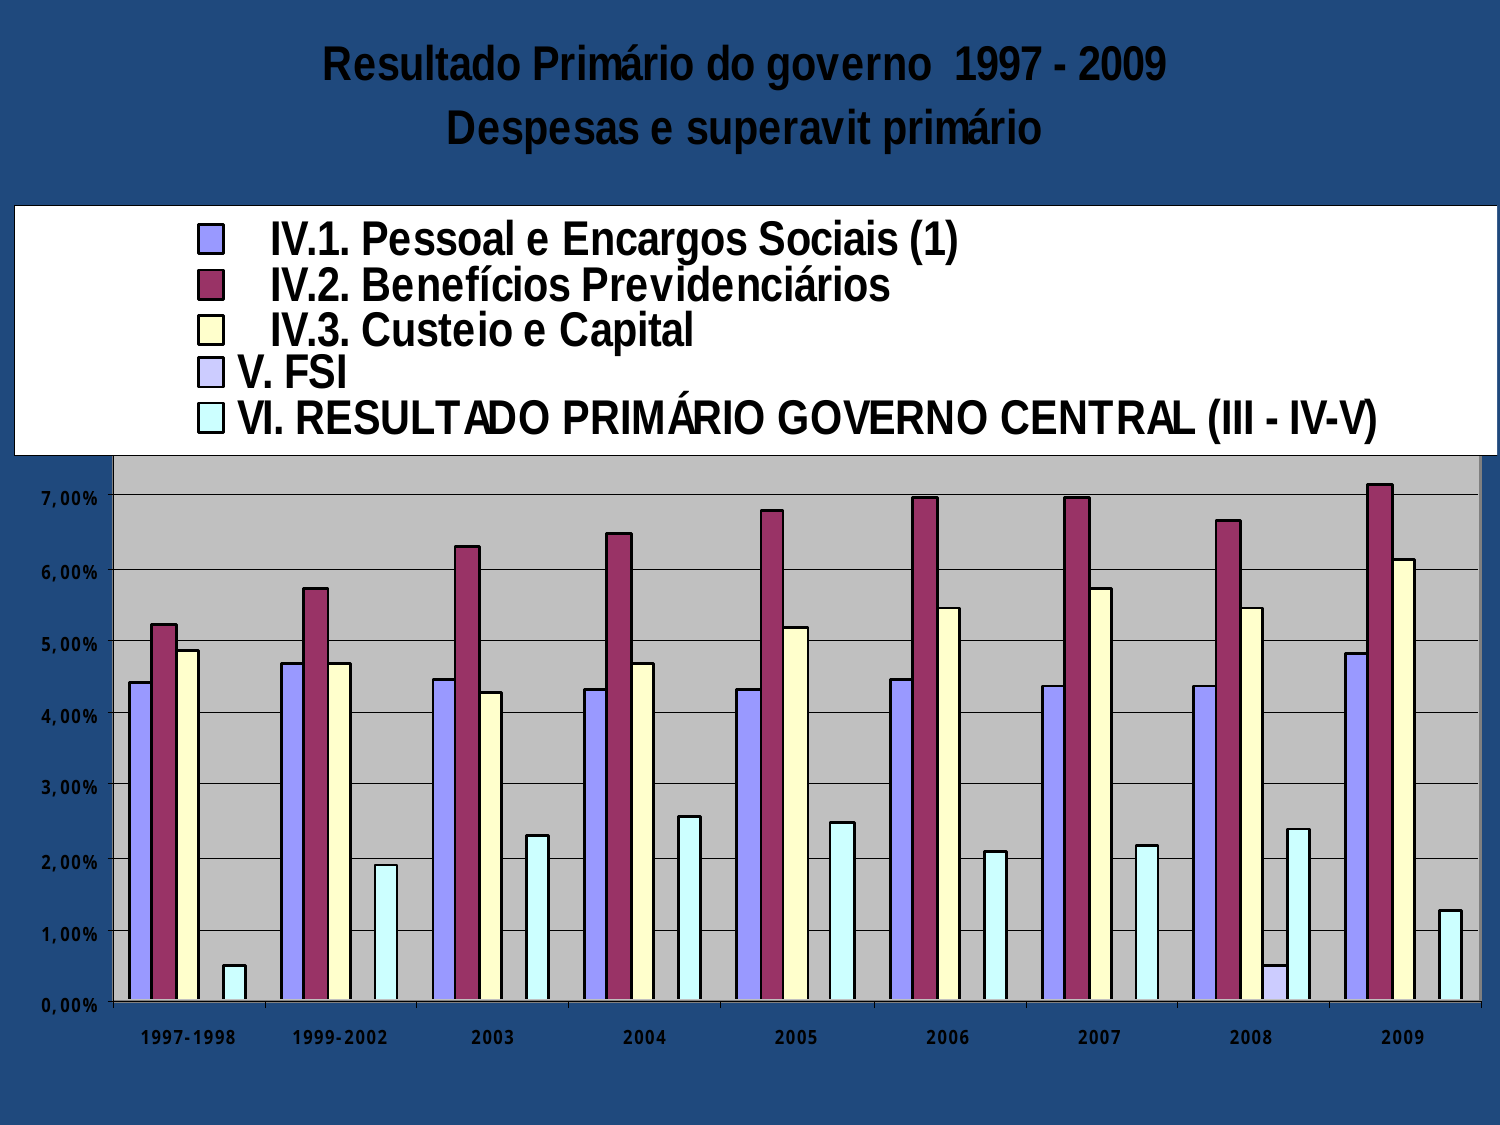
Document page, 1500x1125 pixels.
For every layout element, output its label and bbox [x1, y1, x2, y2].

text_box [0, 0, 1500, 1125]
